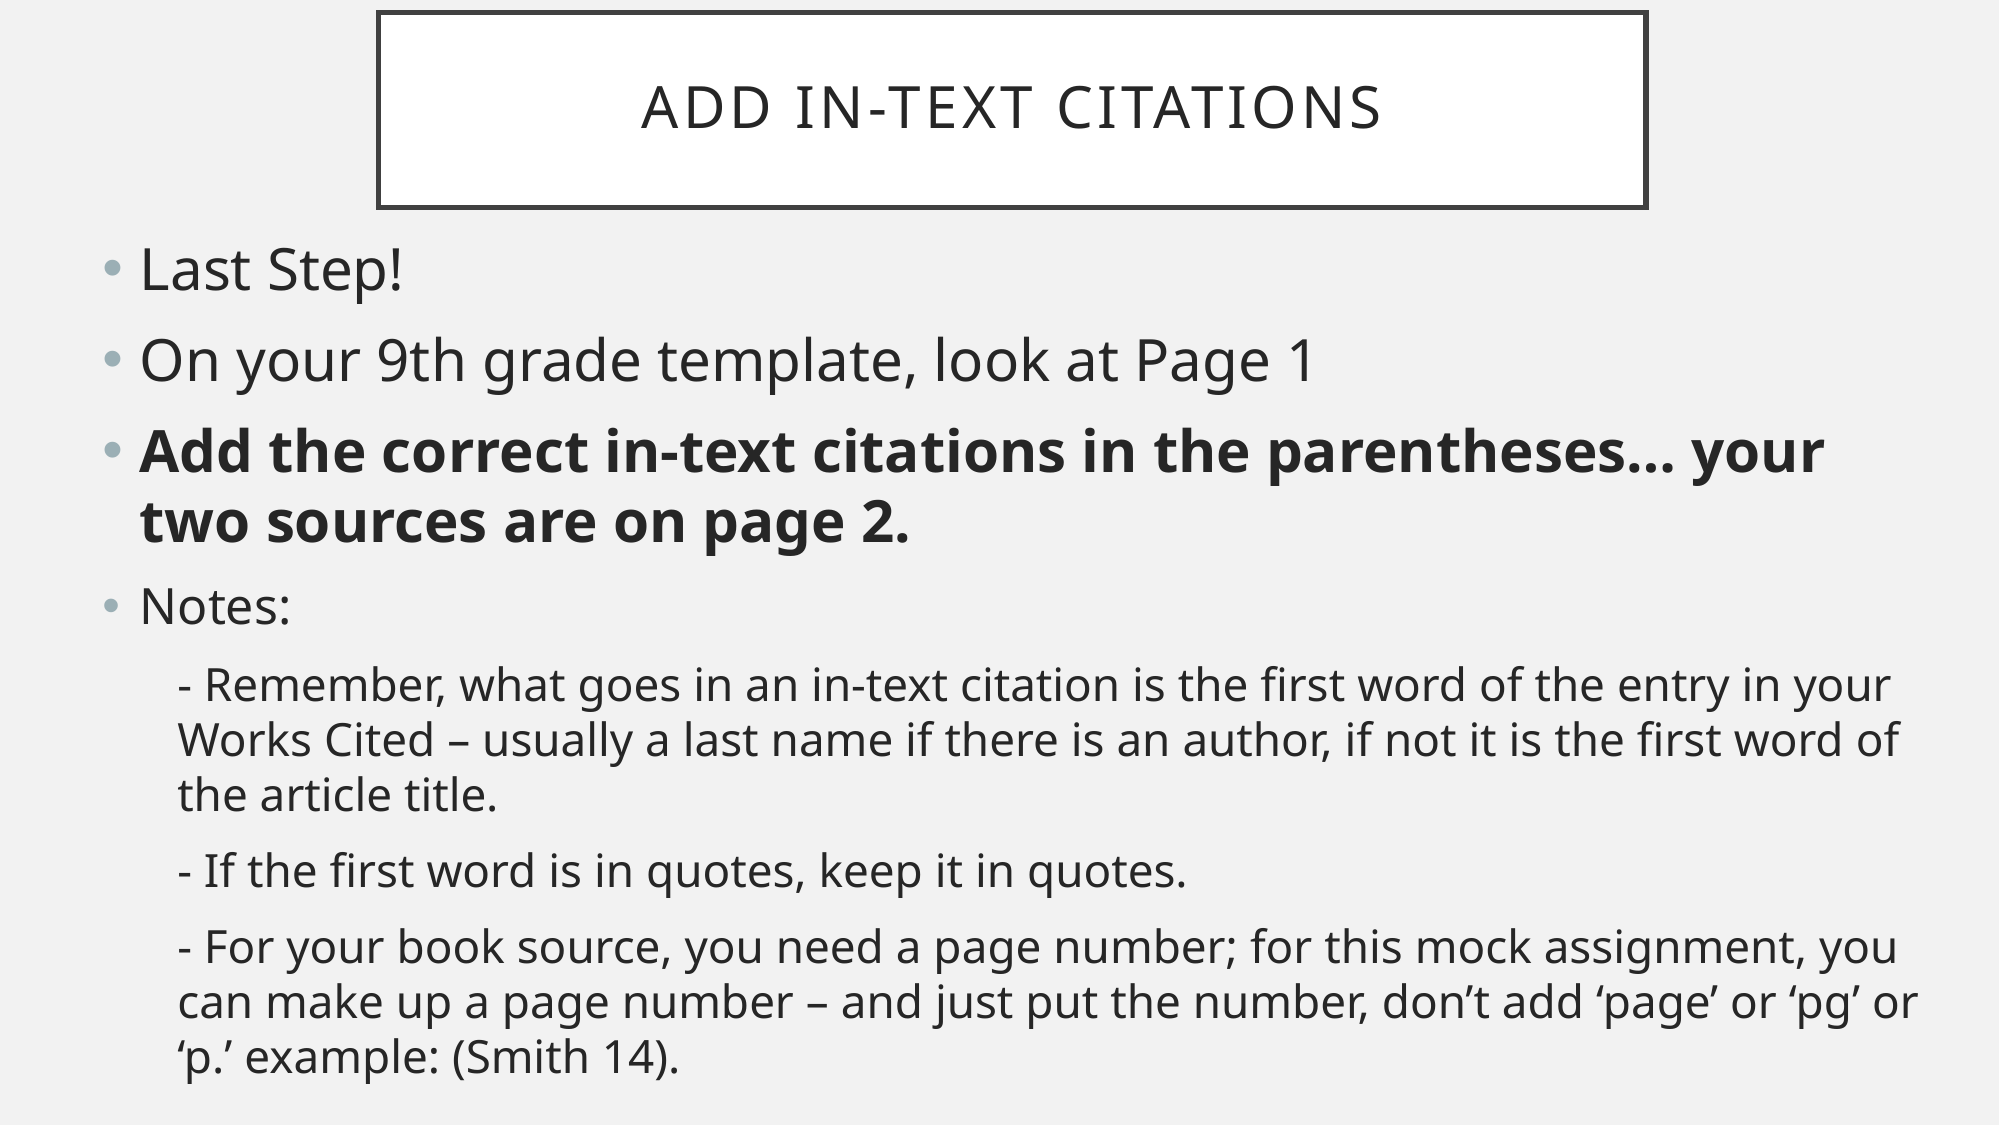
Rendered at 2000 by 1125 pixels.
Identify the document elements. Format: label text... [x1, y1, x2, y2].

title Add In-Text Citations [376, 10, 1649, 210]
list Last Step! On your 9th grade template, look at Page 1 Add the correct in-text citations in the parentheses… your two sources are on page 2. Notes: - Remember, what goes in an in-text citation is the first word of the entry in your Works Cited – usually a last name if there is an author, if not it is the first word of the article title. - If the first word is in quotes, keep it in quotes. - For your book source, you need a page number; for this mock assignment, you can make up a page number – and just put the number, don’t add ‘page’ or ‘pg’ or ‘p.’ example: (Smith 14). [87, 224, 1938, 1088]
